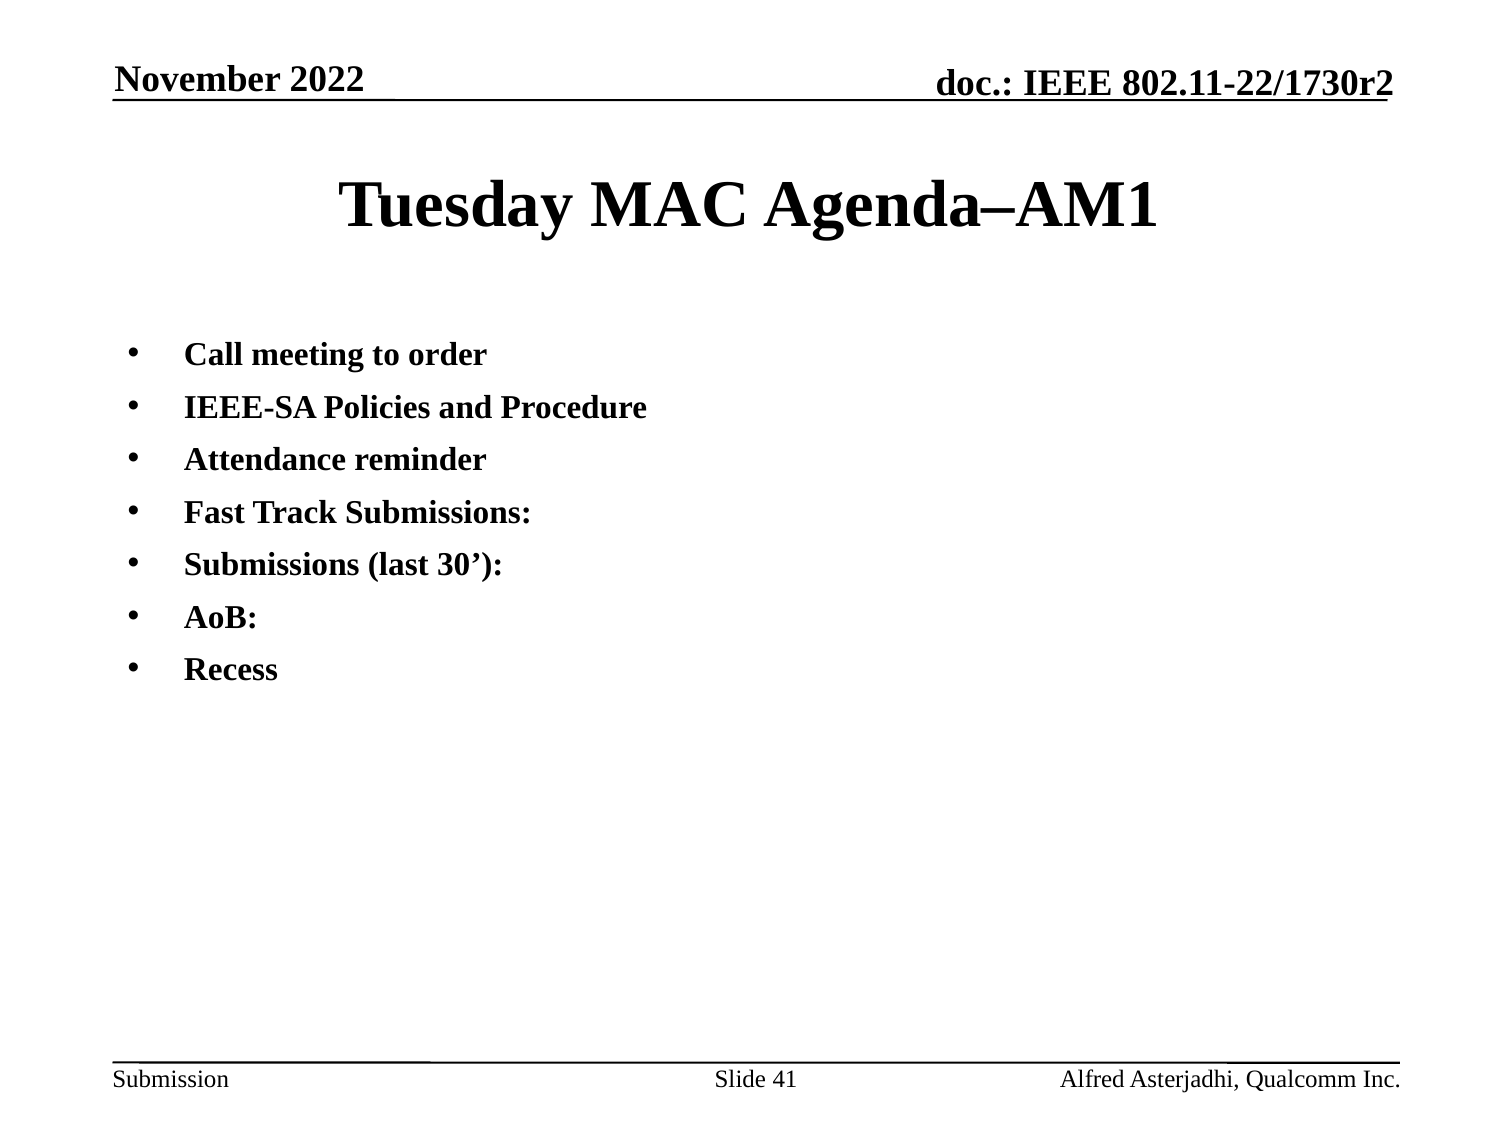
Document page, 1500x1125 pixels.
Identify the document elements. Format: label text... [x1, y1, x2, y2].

title Tuesday MAC Agenda–AM1 [112, 112, 1388, 288]
list Call meeting to order IEEE-SA Policies and Procedure Attendance reminder Fast Track Submissions: Submissions (last 30’): AoB: Recess [112, 324, 1388, 1063]
slide_number Slide 41 [712, 1061, 800, 1123]
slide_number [114, 54, 423, 100]
footer Alfred Asterjadhi, Qualcomm Inc. [878, 1061, 1402, 1093]
